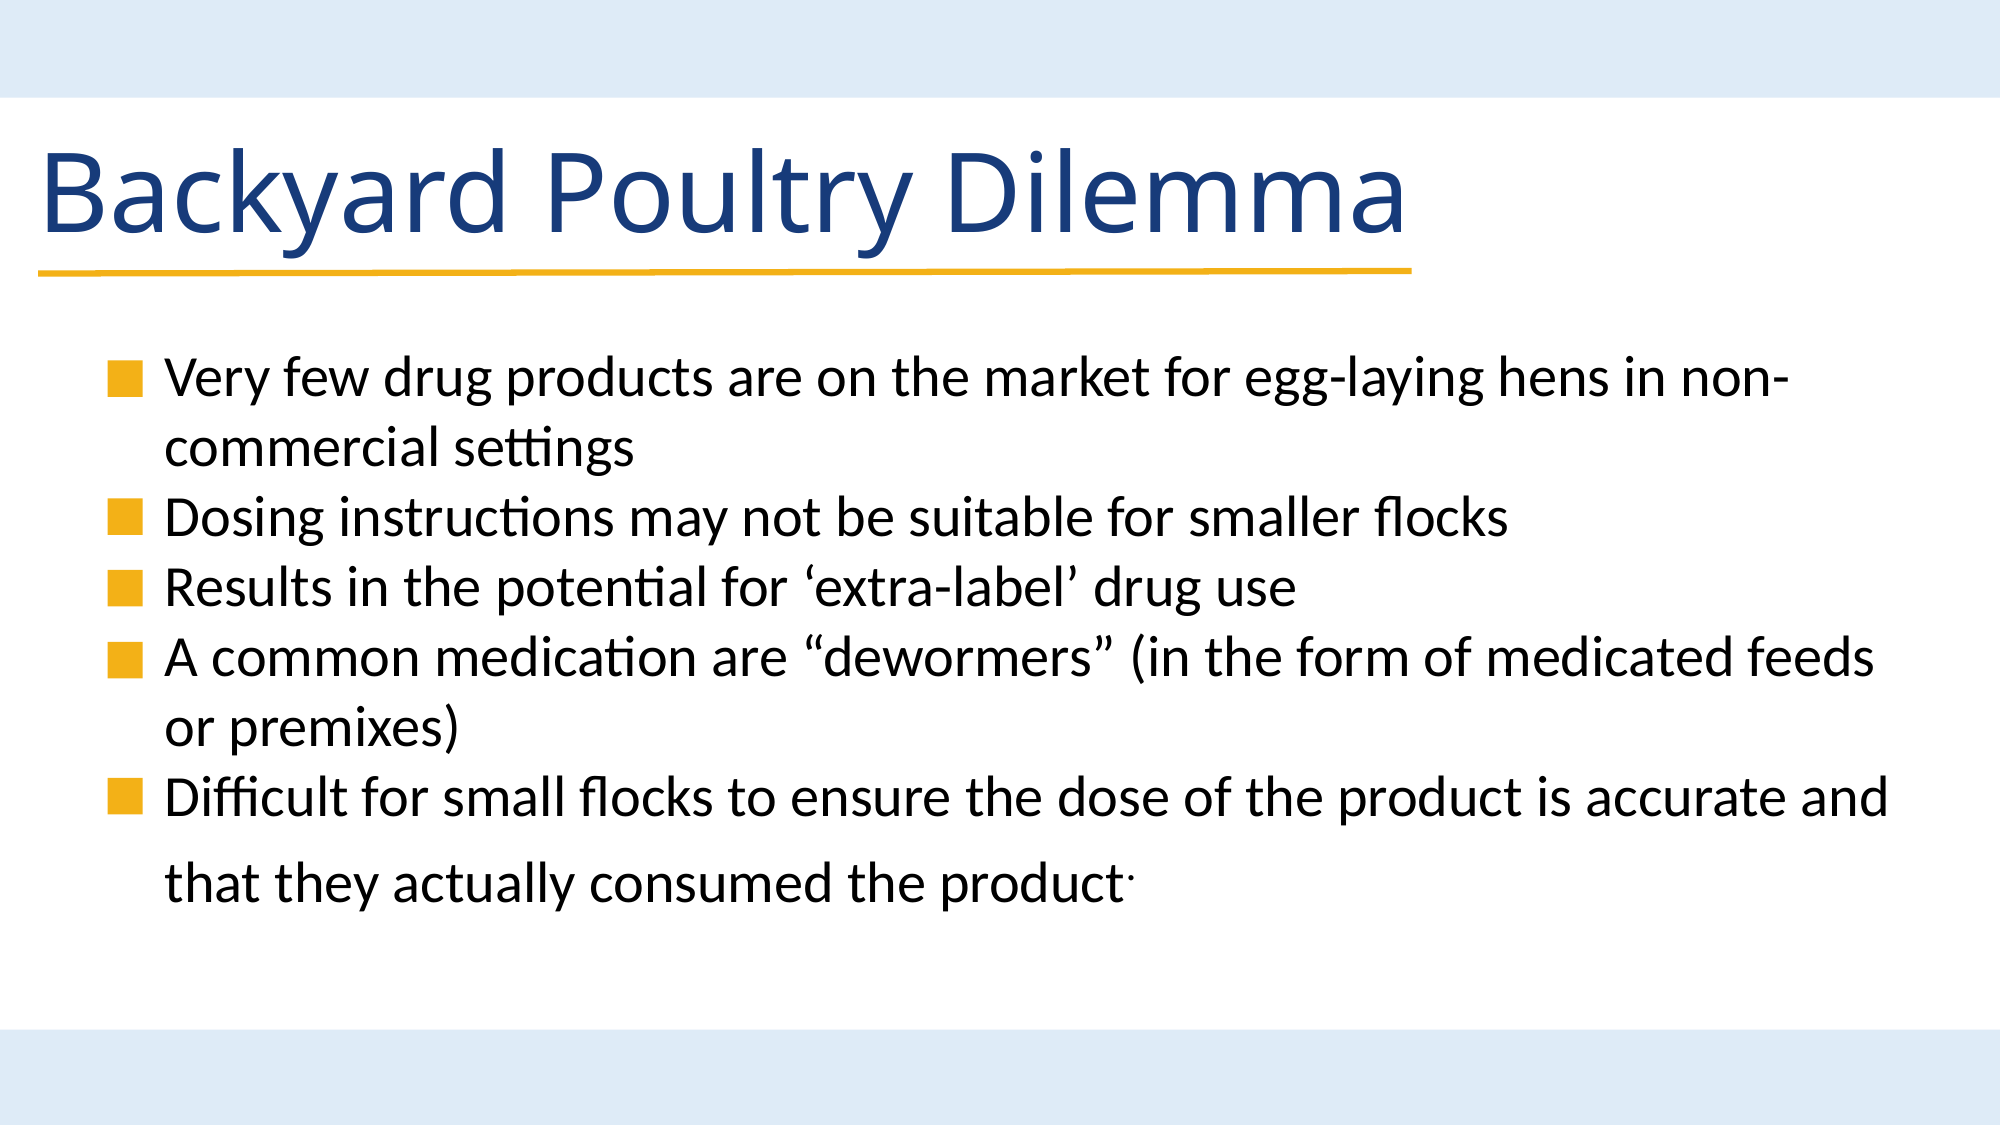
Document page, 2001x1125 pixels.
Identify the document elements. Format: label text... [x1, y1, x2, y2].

text_box Backyard Poultry Dilemma [22, 114, 1493, 262]
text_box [38, 270, 1412, 274]
text_box Very few drug products are on the market for egg-laying hens in non-commercial settings Dosing instructions may not be suitable for smaller flocks Results in the potential for ‘extra-label’ drug use A common medication are “dewormers” (in the form of medicated feeds or premixes) Difficult for small flocks to ensure the dose of the product is accurate and that they actually consumed the product. [150, 330, 1950, 926]
text_box [15, 93, 1886, 261]
text_box [0, 0, 2000, 99]
text_box [107, 777, 144, 815]
text_box [107, 641, 144, 679]
text_box [107, 359, 144, 398]
text_box [107, 569, 144, 608]
text_box [107, 497, 144, 536]
text_box [0, 1029, 2000, 1125]
